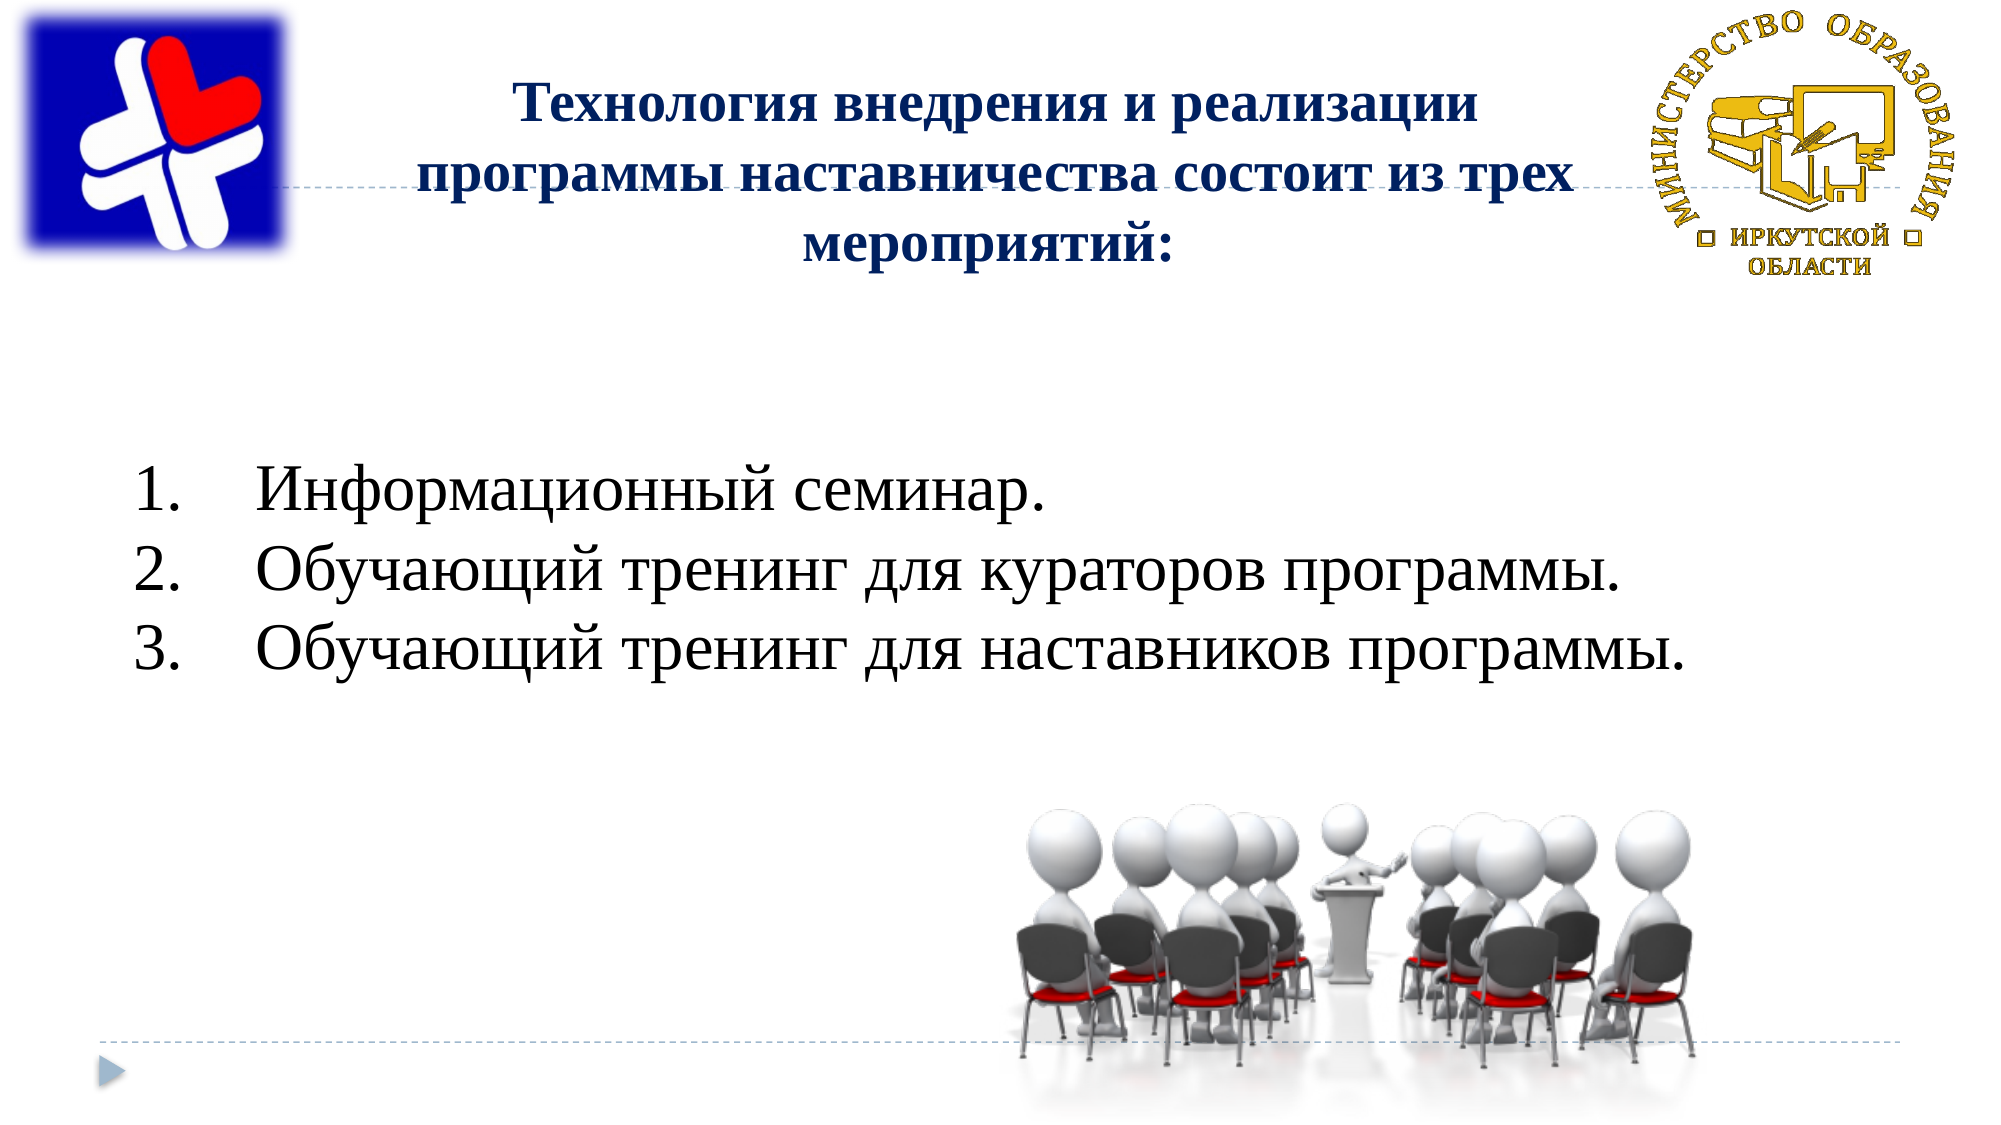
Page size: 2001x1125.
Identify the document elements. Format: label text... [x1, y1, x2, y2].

text_box Технология внедрения и реализации программы наставничества состоит из трех мероприятий: [358, 58, 1634, 278]
text_box Информационный семинар. Обучающий тренинг для кураторов программы. Обучающий тренинг для наставников программы. [118, 435, 1913, 736]
picture [8, 0, 301, 266]
picture [1649, 6, 1955, 277]
picture [999, 784, 1708, 1125]
